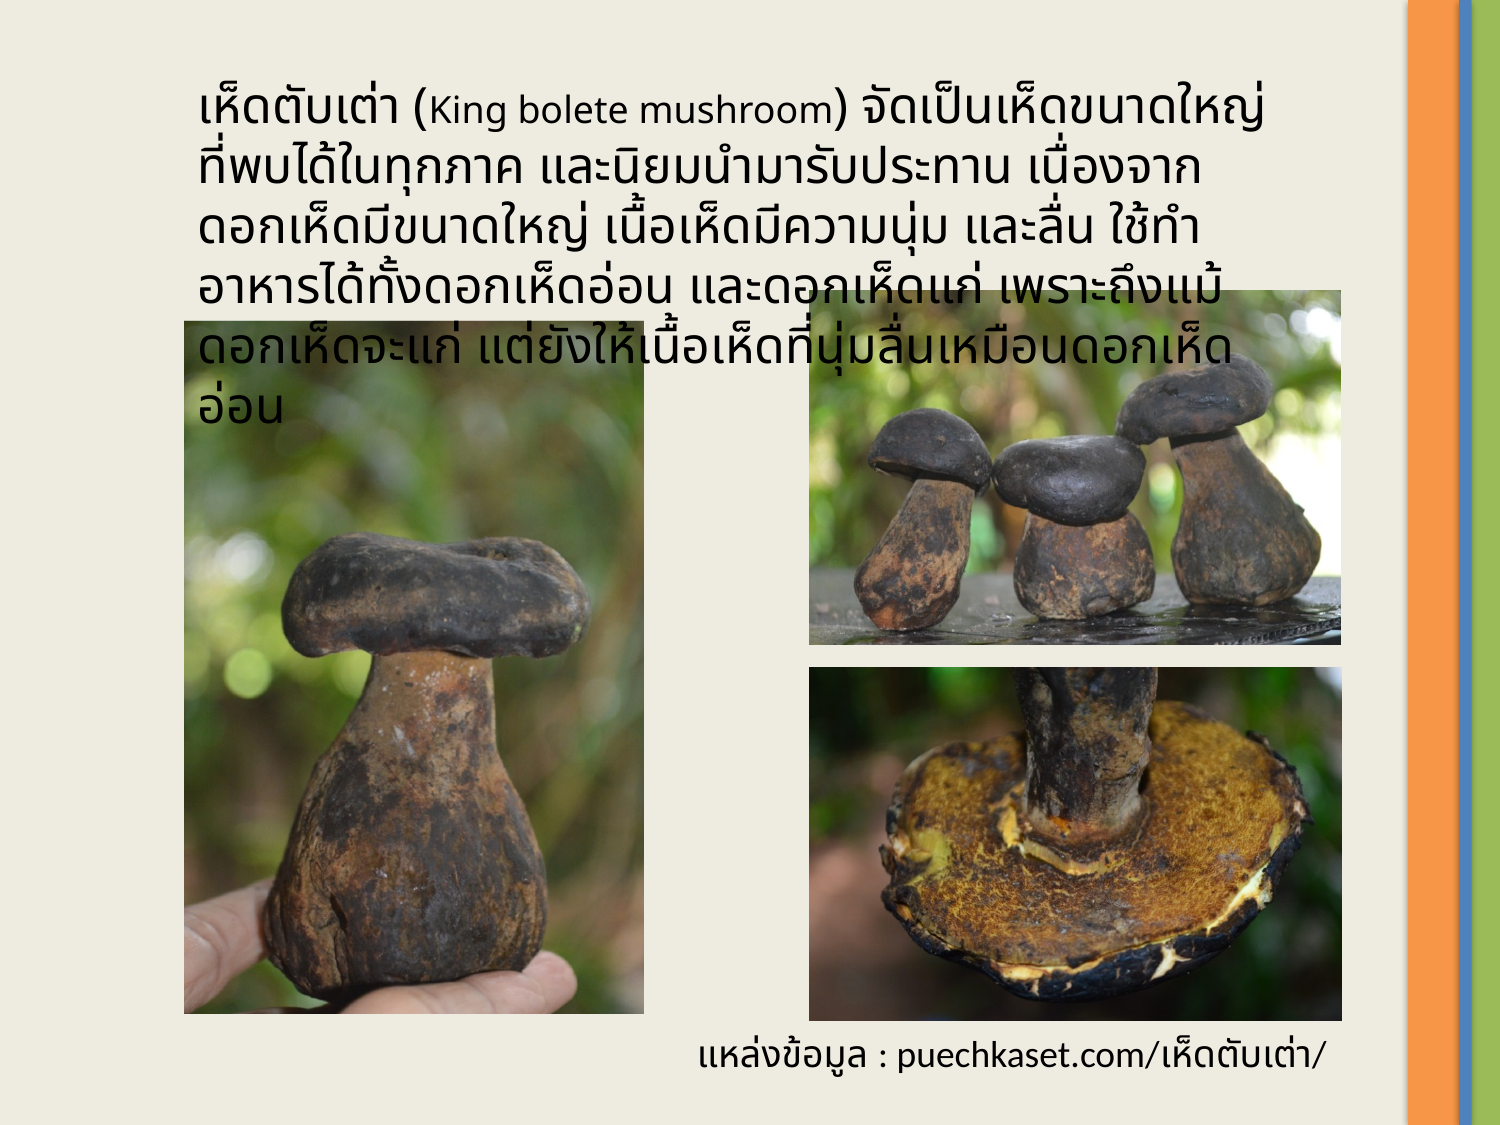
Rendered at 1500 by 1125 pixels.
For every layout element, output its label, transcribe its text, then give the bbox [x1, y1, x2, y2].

picture [66, 436, 761, 1014]
picture [809, 666, 1342, 1021]
text_box แหล่งข้อมูล : puechkaset.com/เห็ดตับเต่า/ [159, 1022, 1342, 1082]
text_box [147, 54, 1376, 150]
picture [808, 290, 1341, 645]
text_box เห็ดตับเต่า (King bolete mushroom) จัดเป็นเห็ดขนาดใหญ่ที่พบได้ในทุกภาค และนิยมนำมารับประทาน เนื่องจาก ดอกเห็ดมีขนาดใหญ่ เนื้อเห็ดมีความนุ่ม และลื่น ใช้ทำอาหารได้ทั้งดอกเห็ดอ่อน และดอกเห็ดแก่ เพราะถึงแม้ดอกเห็ดจะแก่ แต่ยังให้เนื้อเห็ดที่นุ่มลื่นเหมือนดอกเห็ดอ่อน [182, 66, 1306, 442]
